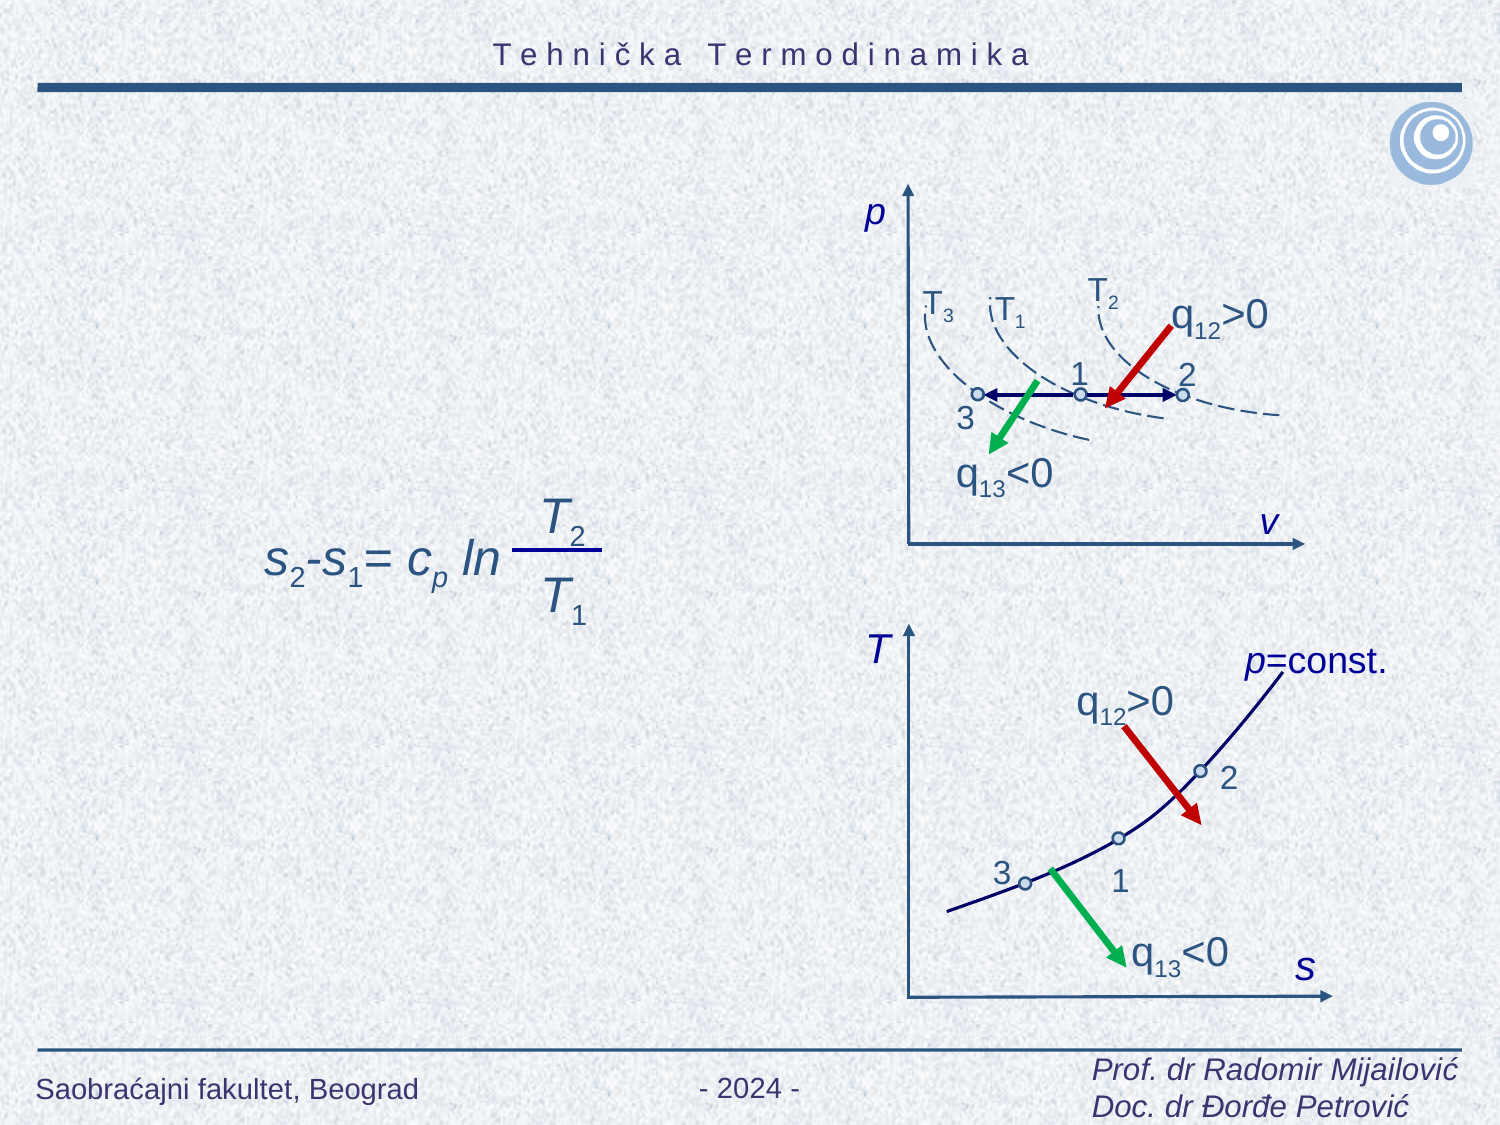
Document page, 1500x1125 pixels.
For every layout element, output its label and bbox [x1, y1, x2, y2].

text_box [849, 596, 1406, 1000]
picture [1387, 99, 1473, 179]
text_box [249, 462, 627, 624]
text_box [849, 179, 1474, 551]
